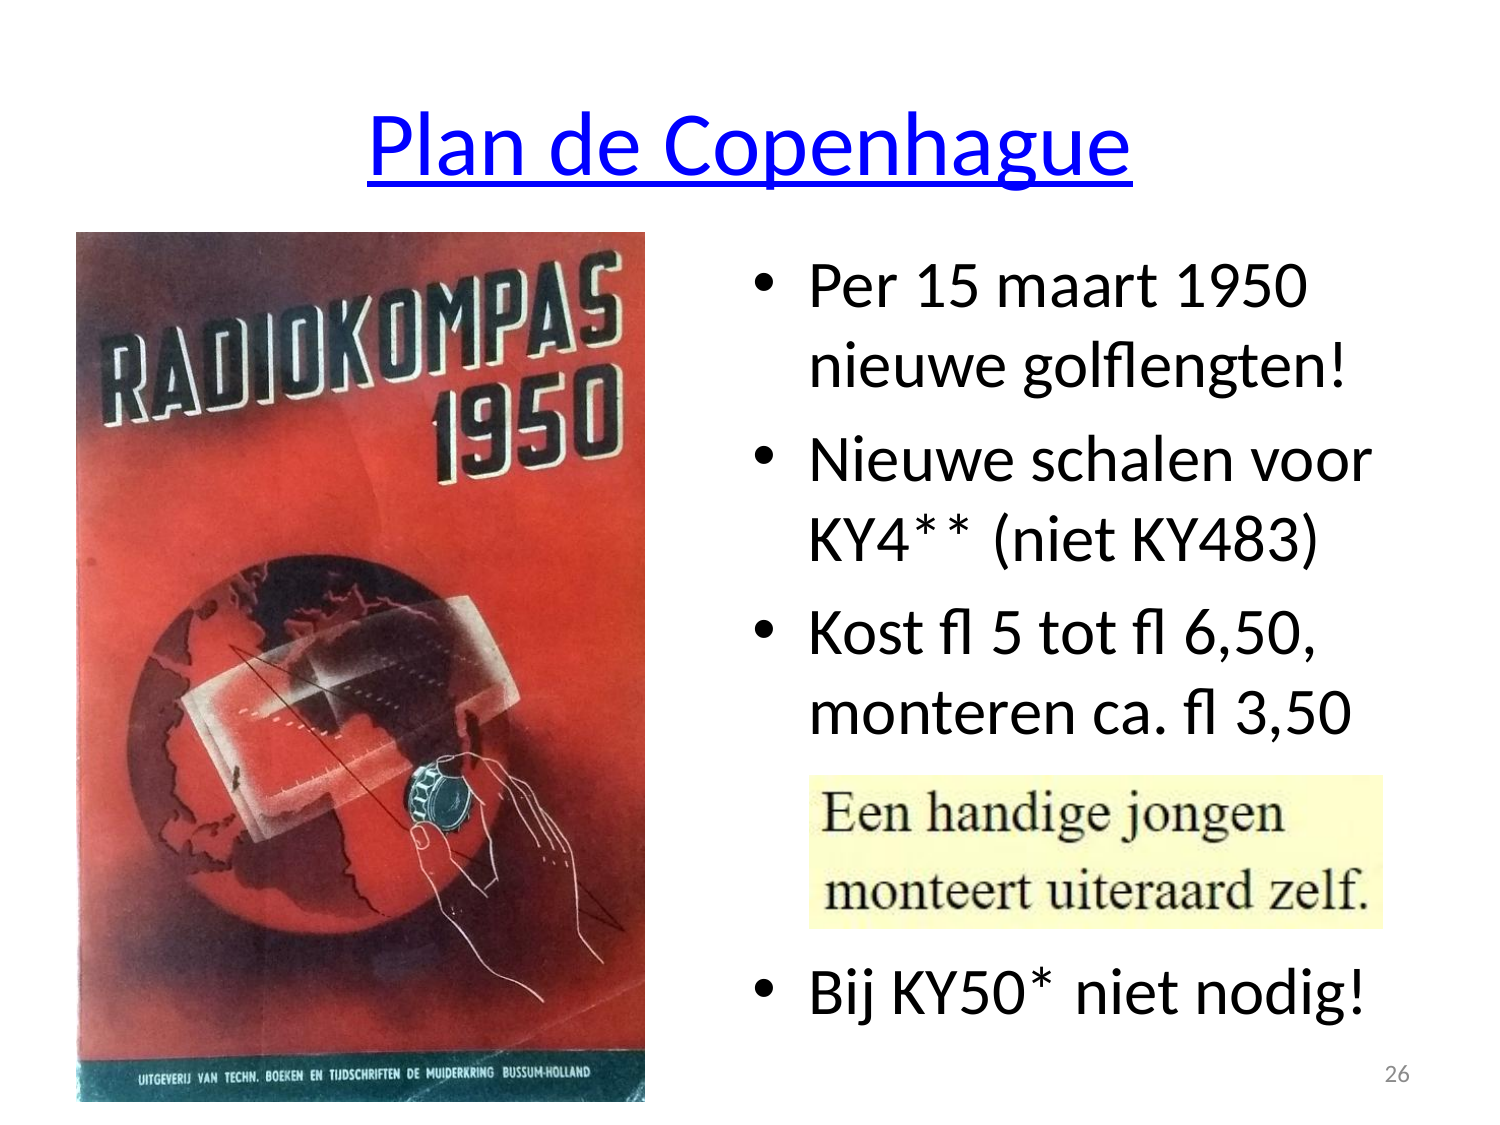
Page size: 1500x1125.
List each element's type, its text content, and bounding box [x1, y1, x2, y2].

picture [808, 774, 1383, 929]
slide_number 26 [1074, 1042, 1425, 1103]
picture [75, 232, 645, 1102]
title Plan de Copenhague [75, 45, 1425, 233]
list Per 15 maart 1950 nieuwe golflengten! Nieuwe schalen voor KY4** (niet KY483) Kost fl 5 tot fl 6,50, monteren ca. fl 3,50 Bij KY50* niet nodig! [737, 233, 1413, 1103]
